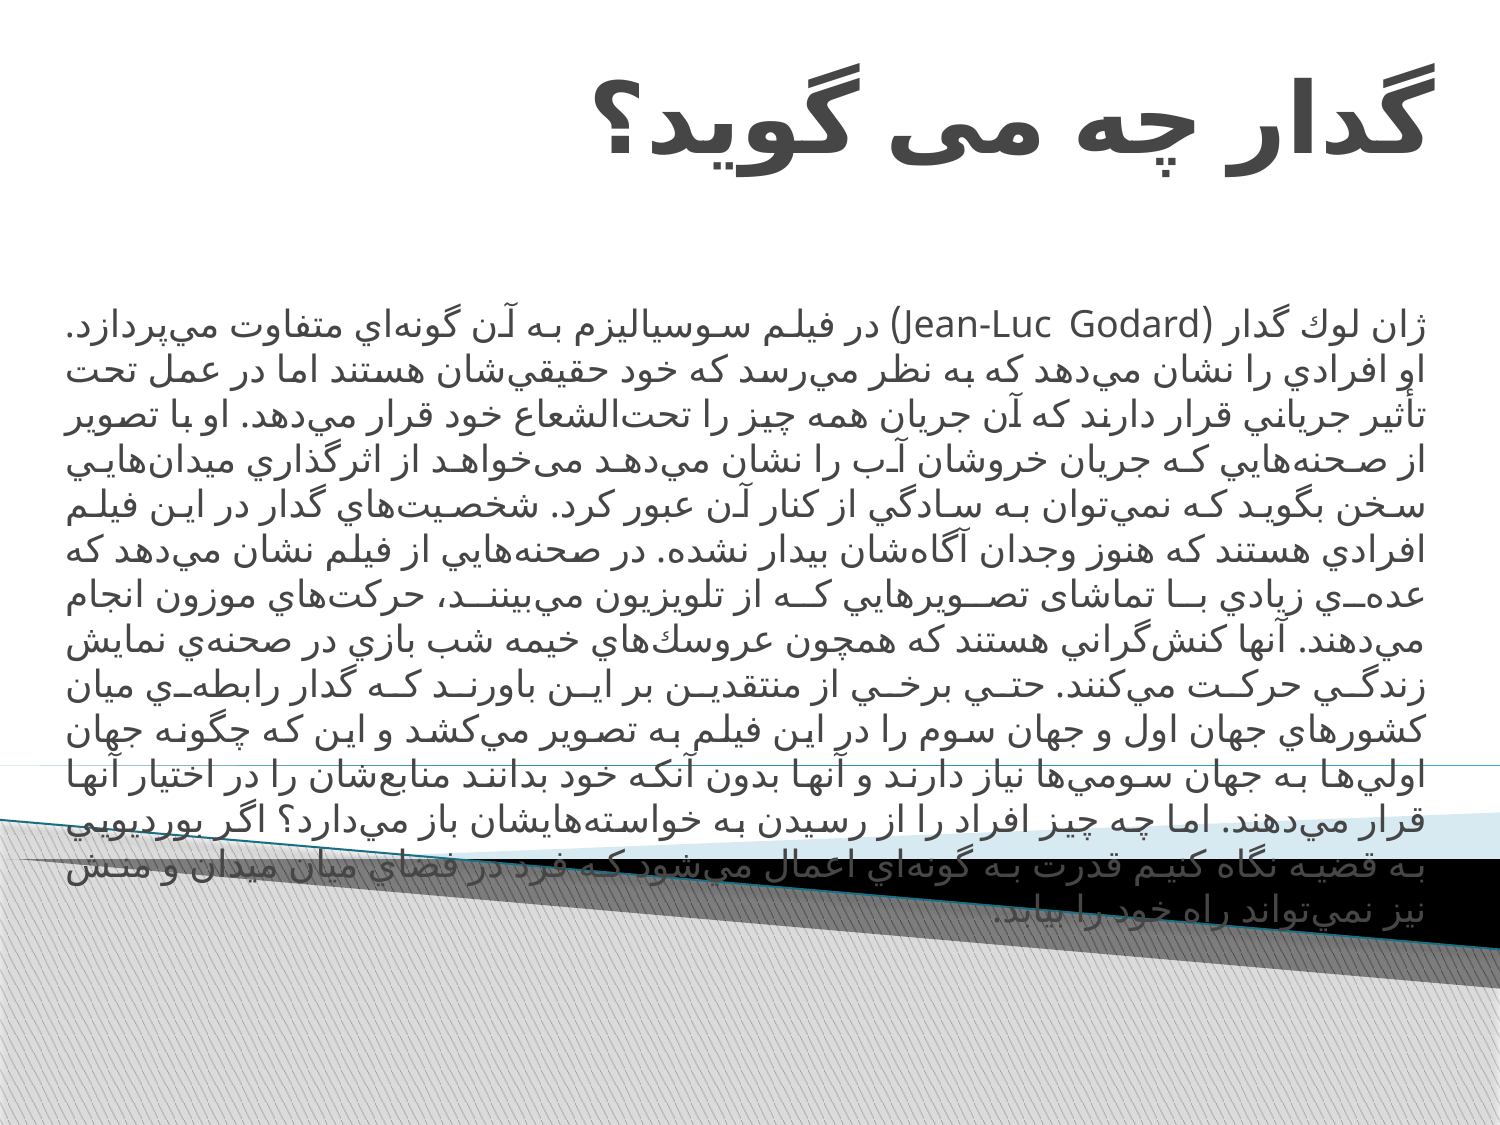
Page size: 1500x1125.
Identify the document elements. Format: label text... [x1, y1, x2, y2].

subtitle ژان لوك گدار (Jean-Luc Godard) در فيلم سوسياليزم به آن گونه‌اي متفاوت مي‌پردازد. او افرادي را نشان مي‌دهد كه به نظر مي‌‌رسد كه خود حقيقي‌شان هستند اما در عمل تحت تأثير جرياني قرار دارند كه آن جريان همه چيز را تحت‌الشعاع خود قرار مي‌دهد. او با تصویر از صحنه‌هايي كه جريان خروشان آب را نشان مي‌دهد می‌خواهد از اثرگذاري ميدان‌هايي سخن بگوید كه نمي‌توان به سادگي از كنار آن عبور كرد. شخصيت‌هاي گدار در اين فيلم افرادي هستند كه هنوز وجدان آگاه‌شان بيدار نشده. در صحنه‌هايي از فيلم نشان مي‌دهد كه عده‌ي زيادي با تماشای تصويرهايي كه از تلويزيون مي‌بينند، حركت‌هاي موزون انجام مي‌دهند. آنها كنش‌گراني هستند كه همچون عروسك‌هاي خيمه شب بازي در صحنه‌ي نمايش زندگي حركت مي‌كنند. حتي برخي از منتقدين بر اين باورند كه گدار رابطه‌ي ميان كشورهاي جهان اول و جهان سوم را در اين فيلم به تصوير مي‌كشد و اين كه چگونه جهان اولي‌ها به جهان سومي‌ها نياز دارند و آنها بدون آنكه خود بدانند منابع‌شان را در اختيار آنها قرار مي‌دهند. اما چه چيز افراد را از رسيدن به خواسته‌هايشان باز مي‌دارد؟ اگر بورديويي به قضيه نگاه كنيم قدرت به گونه‌اي اعمال مي‌شود كه فرد در فضاي ميان ميدان و منش نيز نمي‌تواند راه خود را بيابد. [46, 292, 1435, 762]
title گدار چه می گوید؟ [175, 46, 1451, 182]
picture [5, 859, 1500, 989]
